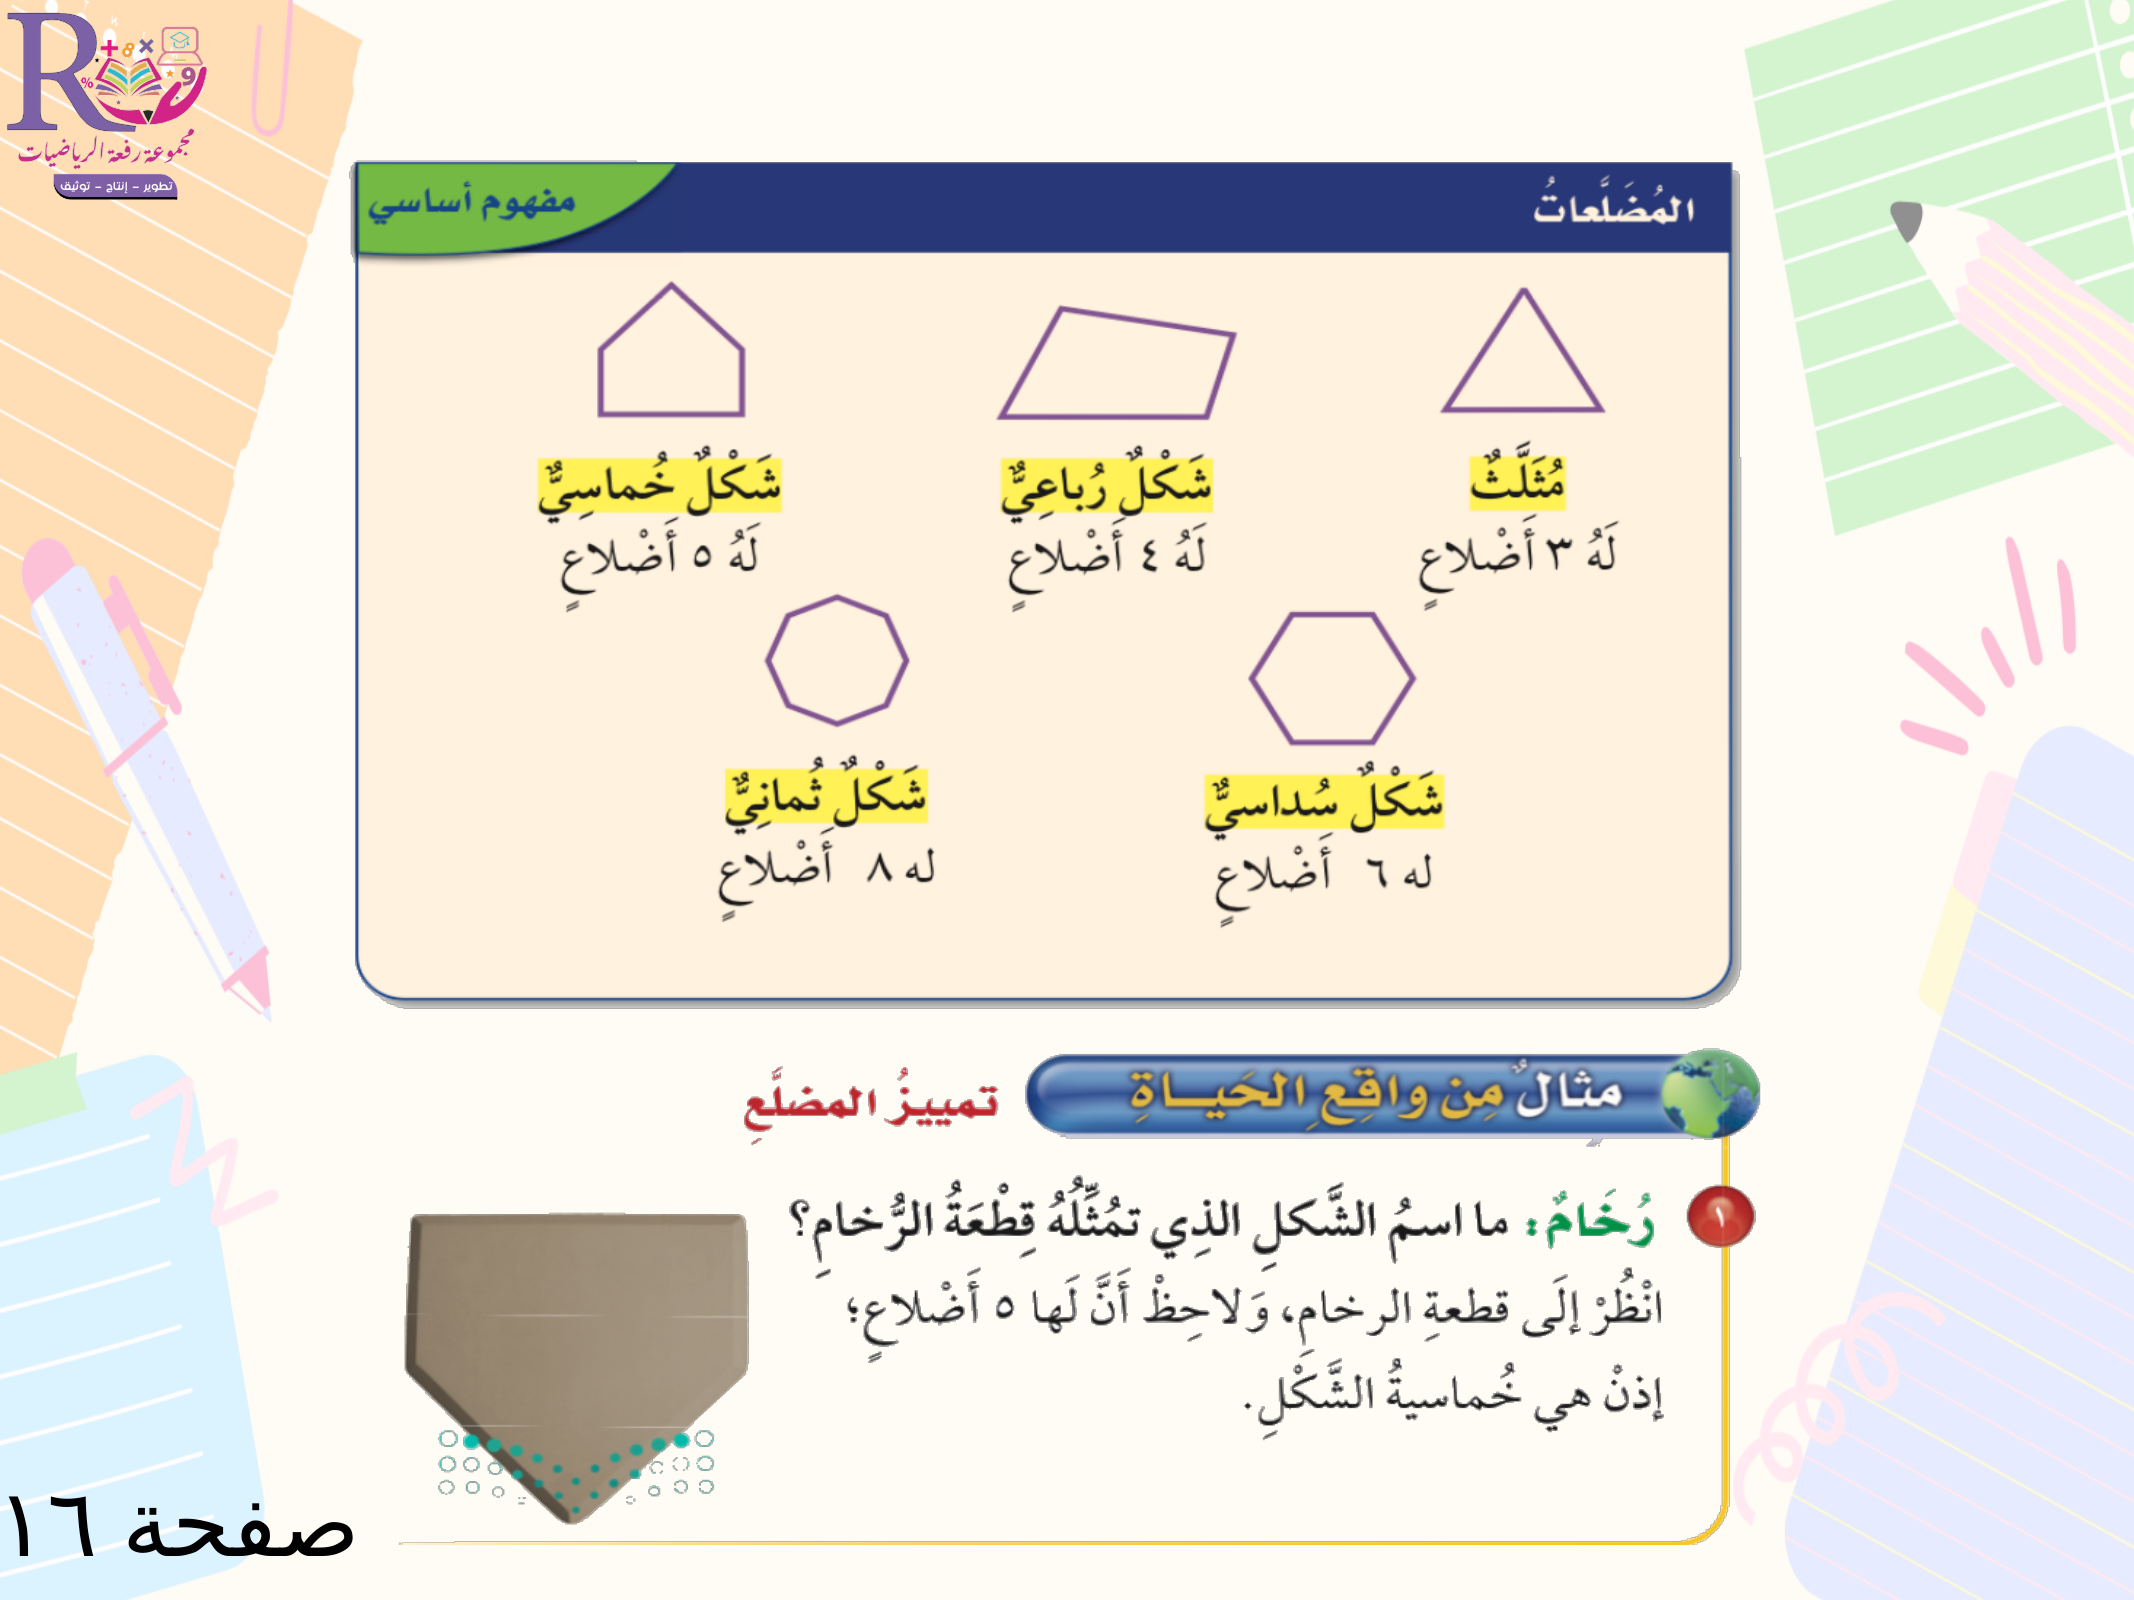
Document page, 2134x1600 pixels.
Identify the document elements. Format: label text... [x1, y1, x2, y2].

picture [0, 0, 269, 231]
text_box صفحة ١١٦ [0, 1454, 393, 1584]
picture [305, 136, 1828, 1545]
